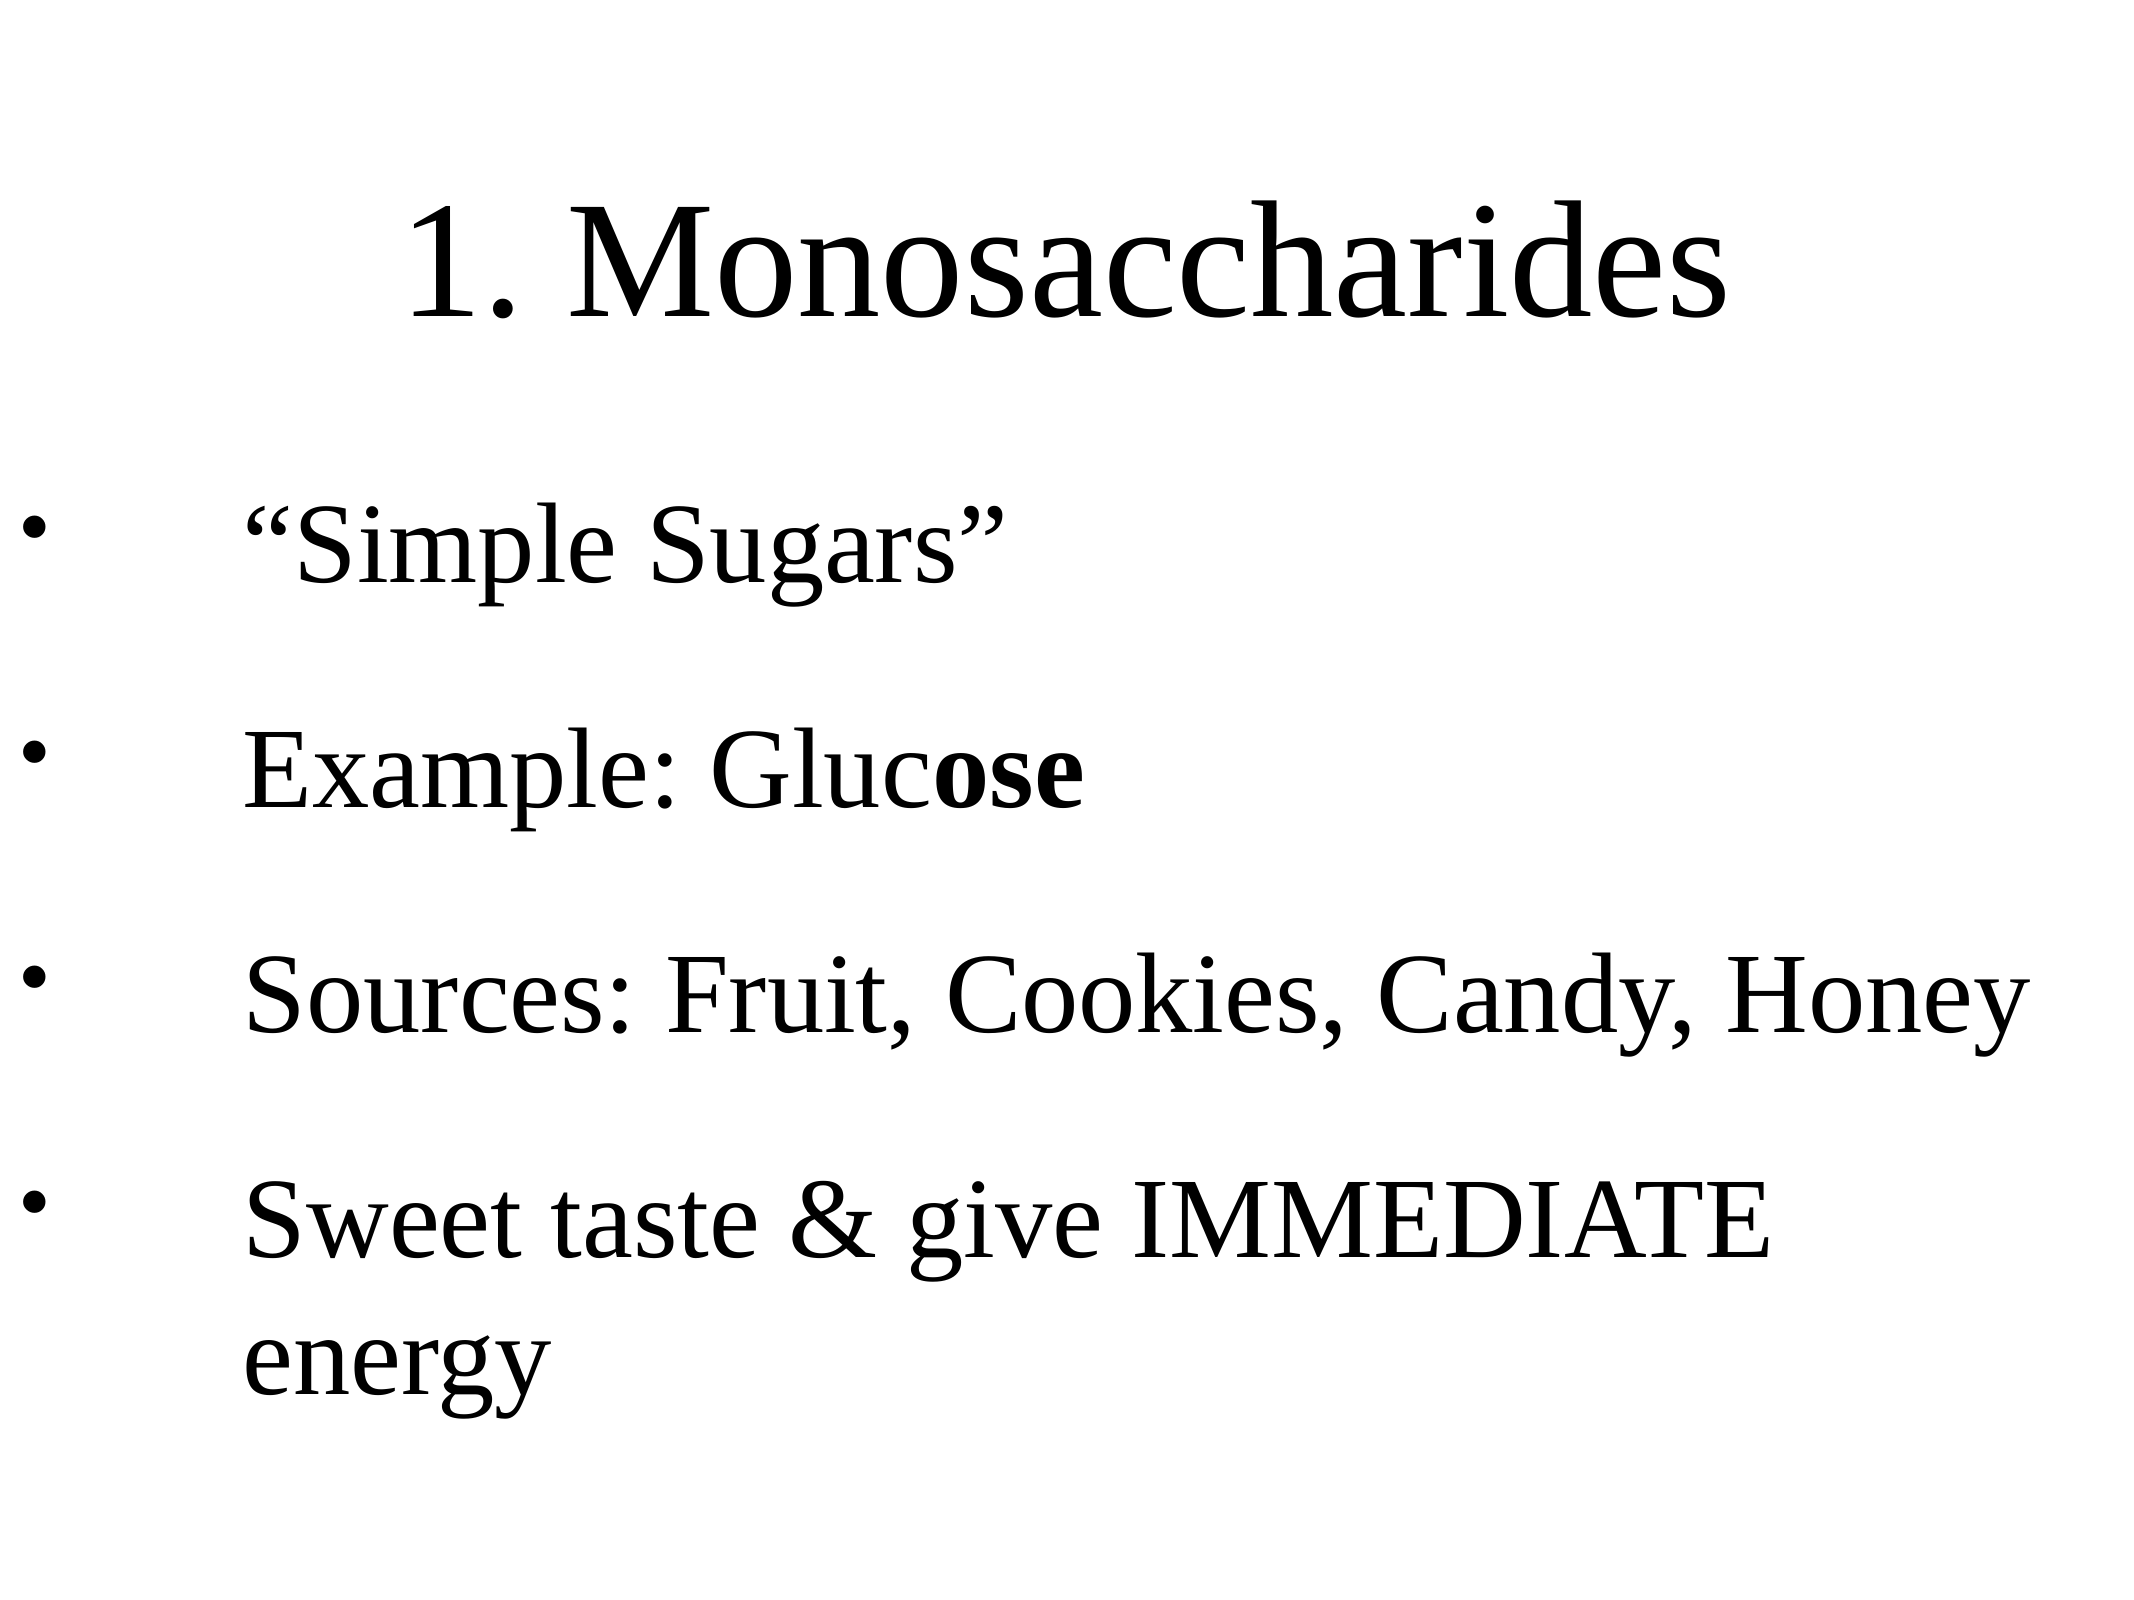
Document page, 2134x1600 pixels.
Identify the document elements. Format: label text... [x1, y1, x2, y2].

title 1. Monosaccharides [155, 72, 1978, 426]
list “Simple Sugars” Example: Glucose Sources: Fruit, Cookies, Candy, Honey Sweet taste & give IMMEDIATE energy [19, 426, 2114, 1459]
